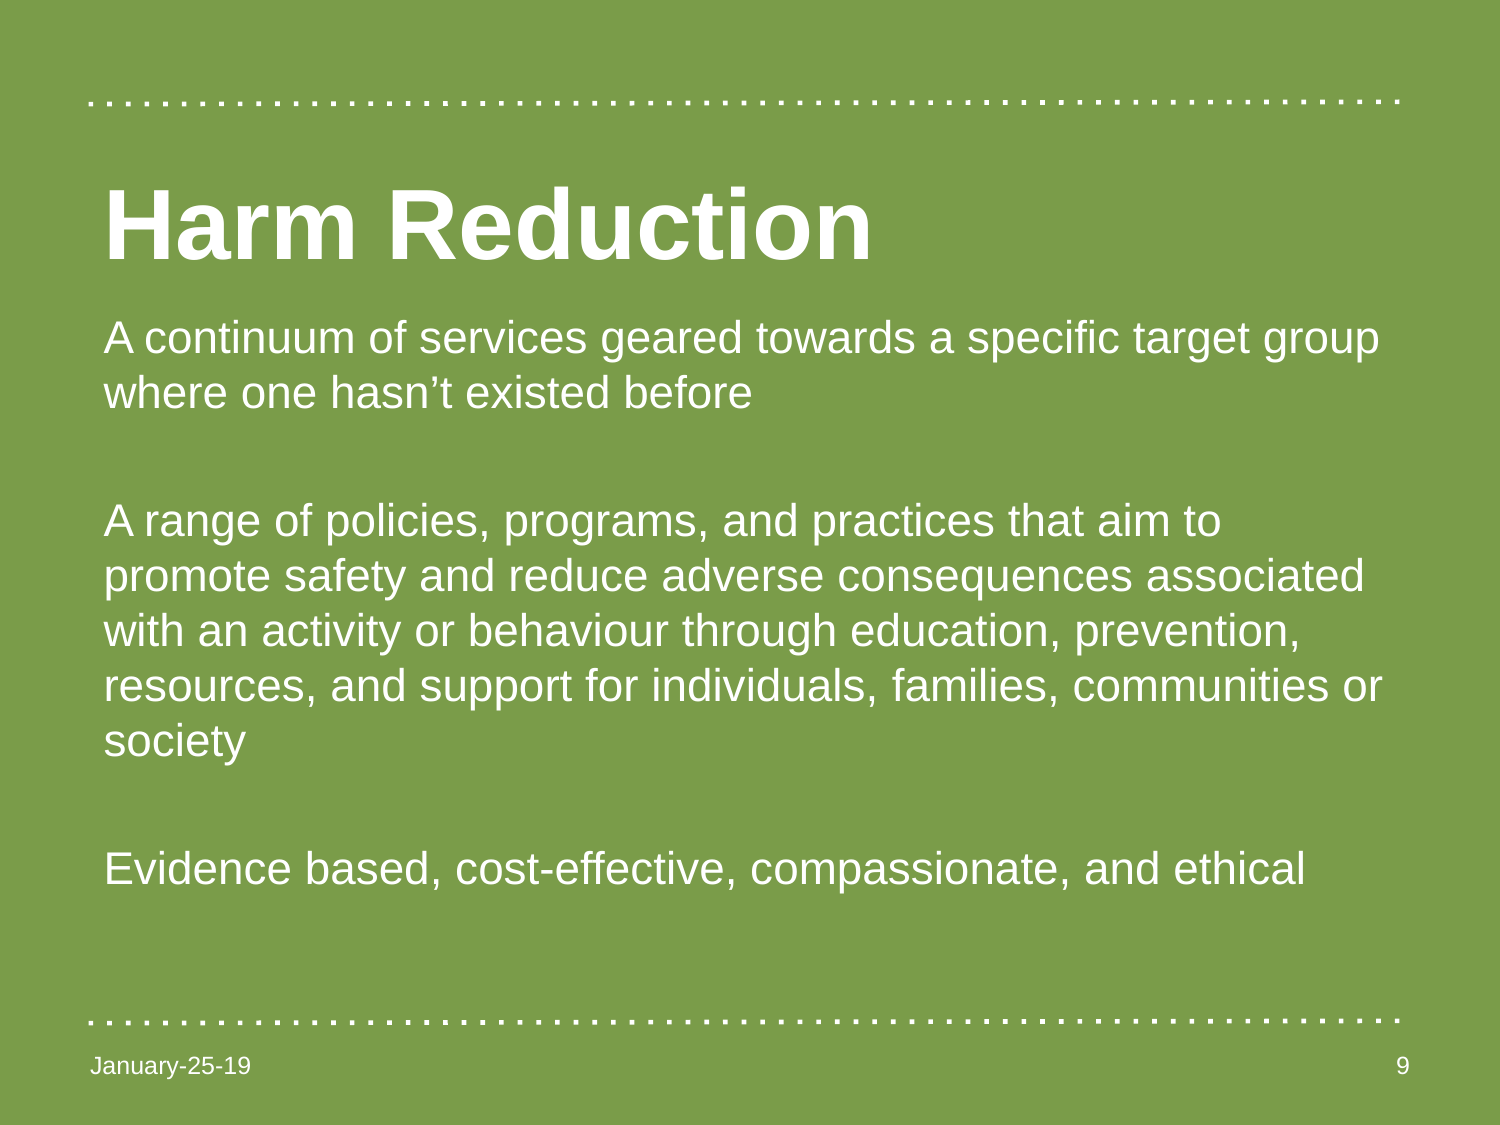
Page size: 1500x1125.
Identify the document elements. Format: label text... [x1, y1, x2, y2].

title Harm Reduction [88, 112, 1412, 327]
slide_number January-25-19 [75, 1034, 425, 1094]
list A continuum of services geared towards a specific target group where one hasn’t existed before A range of policies, programs, and practices that aim to promote safety and reduce adverse consequences associated with an activity or behaviour through education, prevention, resources, and support for individuals, families, communities or society Evidence based, cost-effective, compassionate, and ethical [88, 327, 1412, 976]
slide_number 9 [1074, 1034, 1425, 1094]
